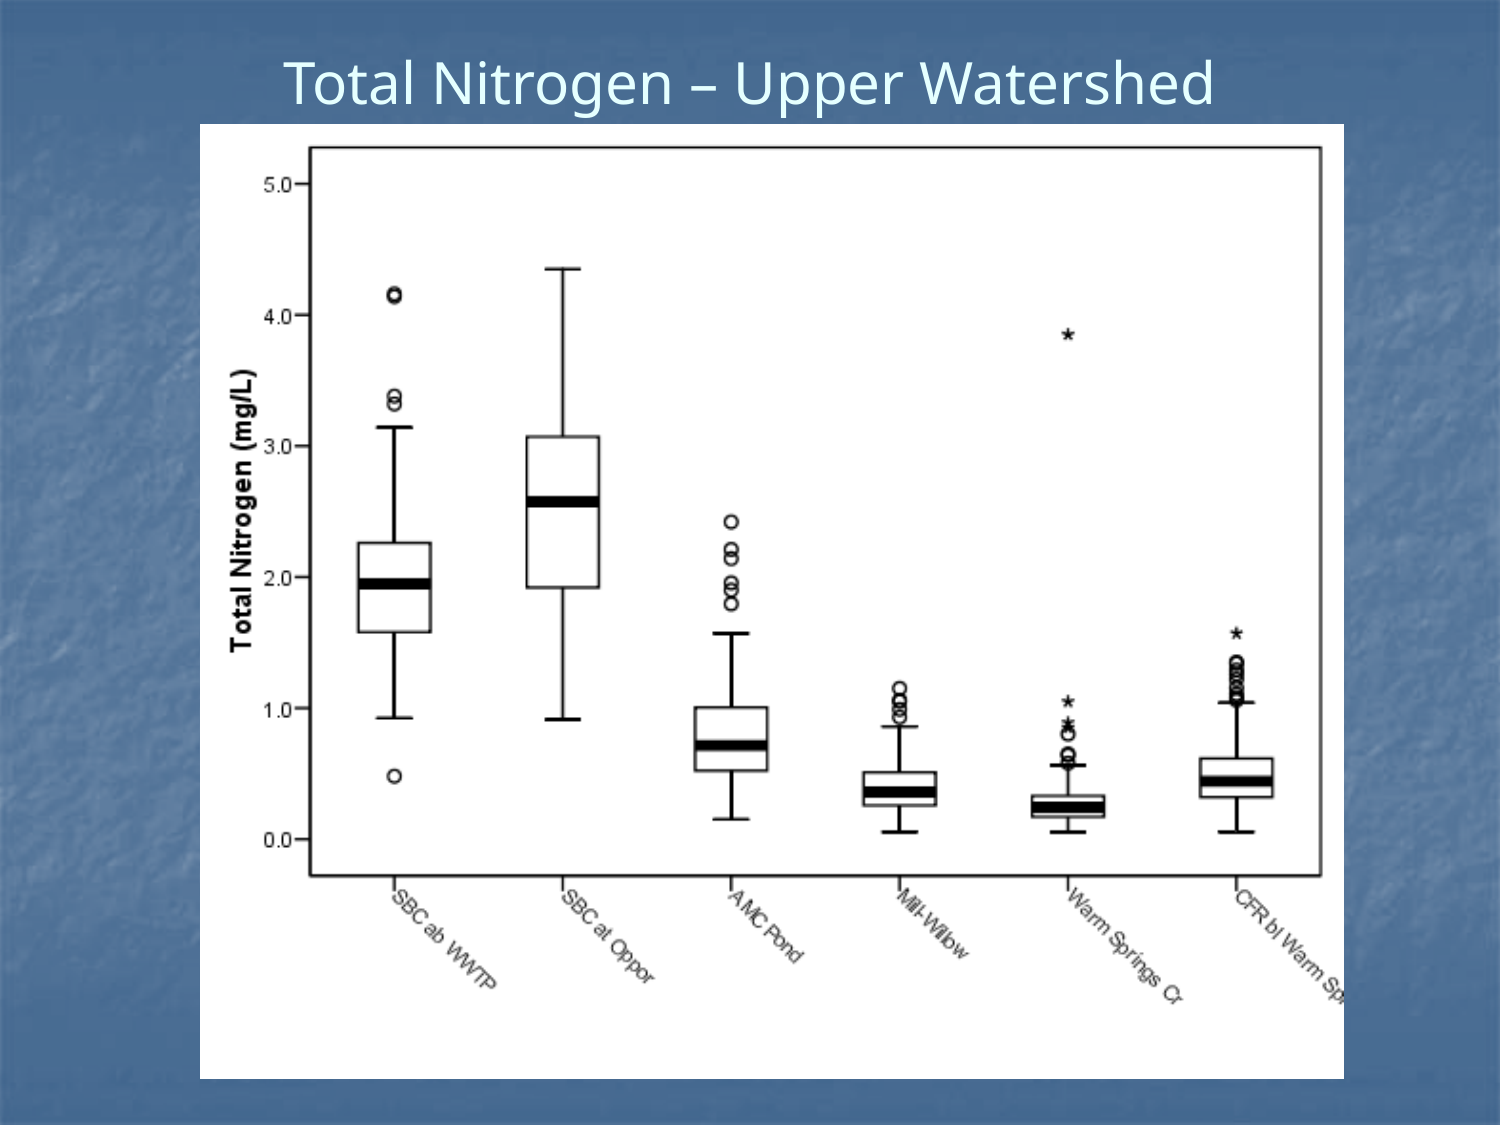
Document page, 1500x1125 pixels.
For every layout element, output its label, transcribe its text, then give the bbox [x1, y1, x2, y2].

title Total Nitrogen – Upper Watershed [75, 37, 1425, 125]
picture [199, 124, 1344, 1079]
